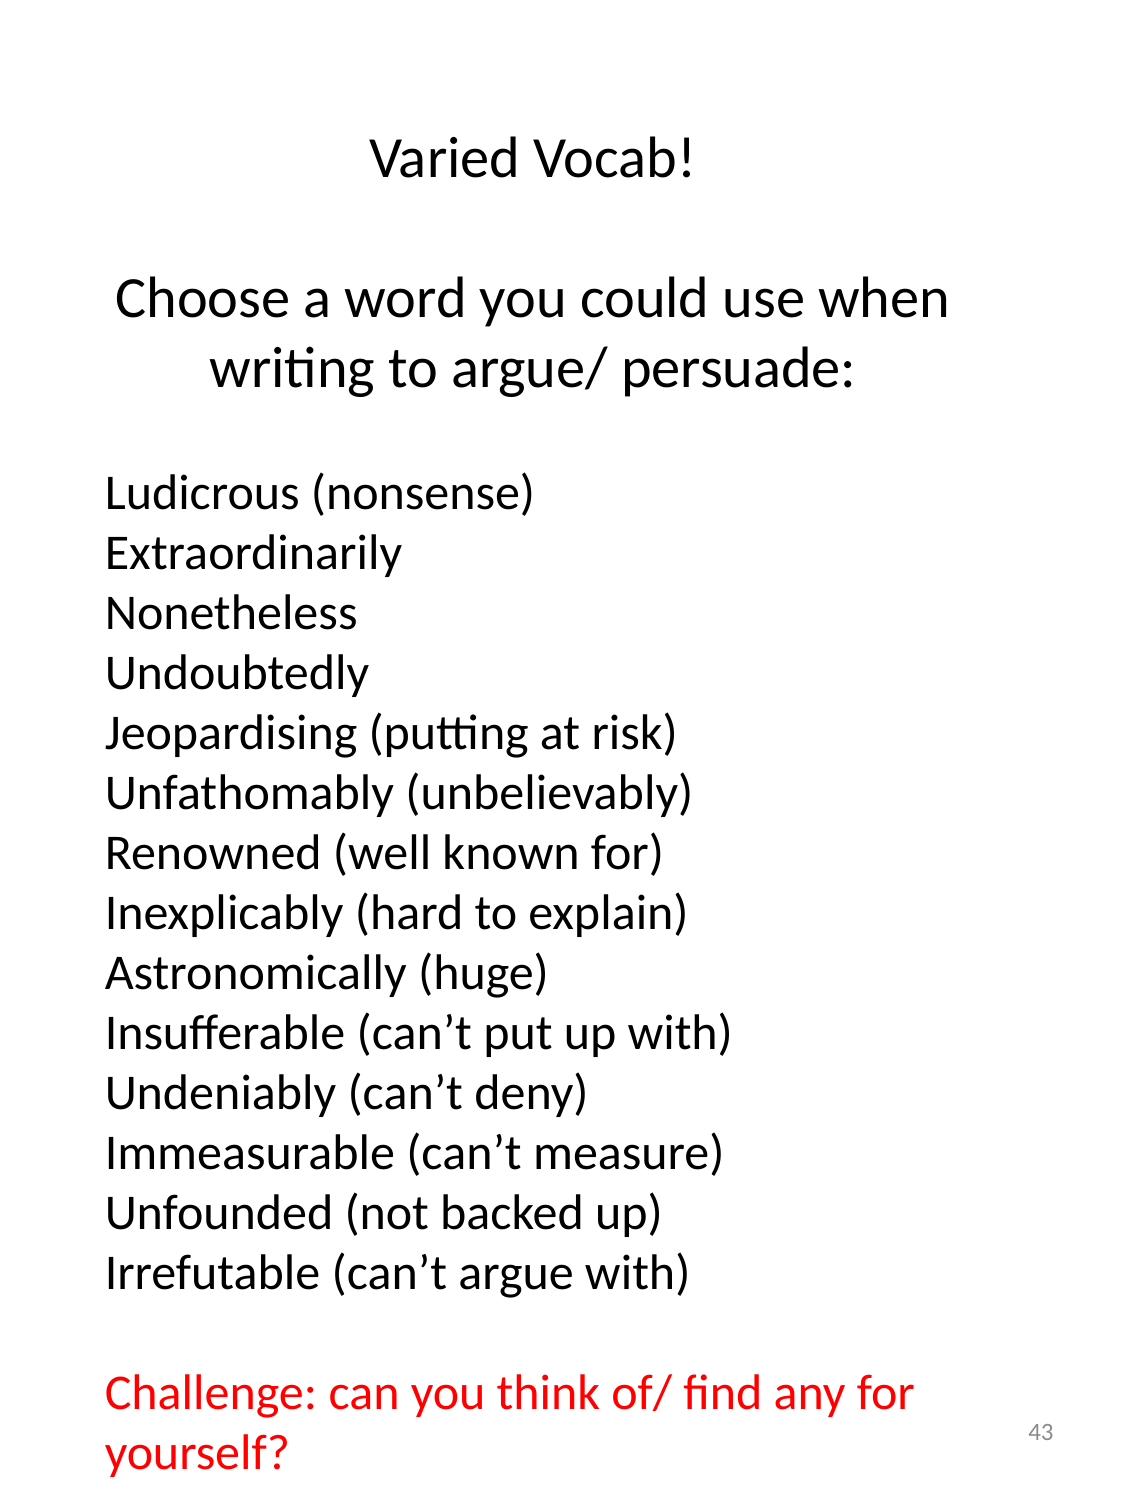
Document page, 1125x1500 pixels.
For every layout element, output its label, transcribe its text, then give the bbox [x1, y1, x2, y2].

slide_number 43 [976, 1390, 1069, 1471]
text_box Varied Vocab! Choose a word you could use when writing to argue/ persuade: Ludicrous (nonsense) Extraordinarily Nonetheless Undoubtedly Jeopardising (putting at risk) Unfathomably (unbelievably) Renowned (well known for) Inexplicably (hard to explain) Astronomically (huge) Insufferable (can’t put up with) Undeniably (can’t deny) Immeasurable (can’t measure) Unfounded (not backed up) Irrefutable (can’t argue with) Challenge: can you think of/ find any for yourself? [89, 112, 976, 1500]
